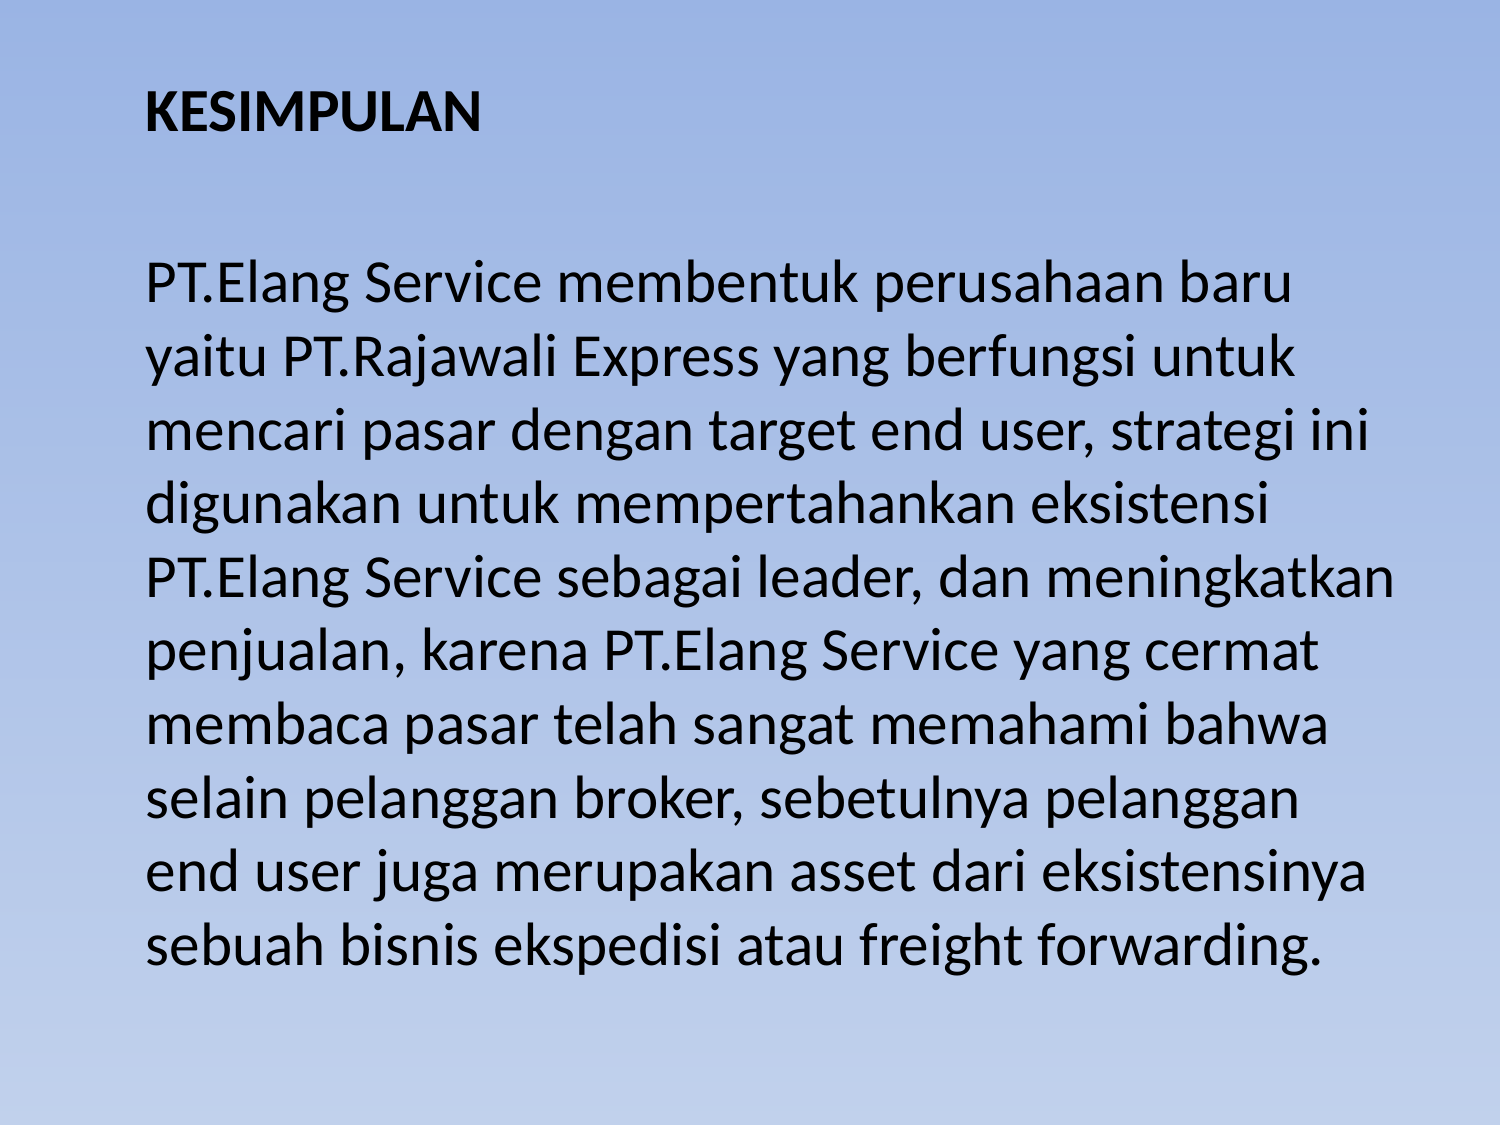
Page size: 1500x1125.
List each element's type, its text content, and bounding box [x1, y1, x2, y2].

list KESIMPULAN PT.Elang Service membentuk perusahaan baru yaitu PT.Rajawali Express yang berfungsi untuk mencari pasar dengan target end user, strategi ini digunakan untuk mempertahankan eksistensi PT.Elang Service sebagai leader, dan meningkatkan penjualan, karena PT.Elang Service yang cermat membaca pasar telah sangat memahami bahwa selain pelanggan broker, sebetulnya pelanggan end user juga merupakan asset dari eksistensinya sebuah bisnis ekspedisi atau freight forwarding. [75, 62, 1425, 1063]
